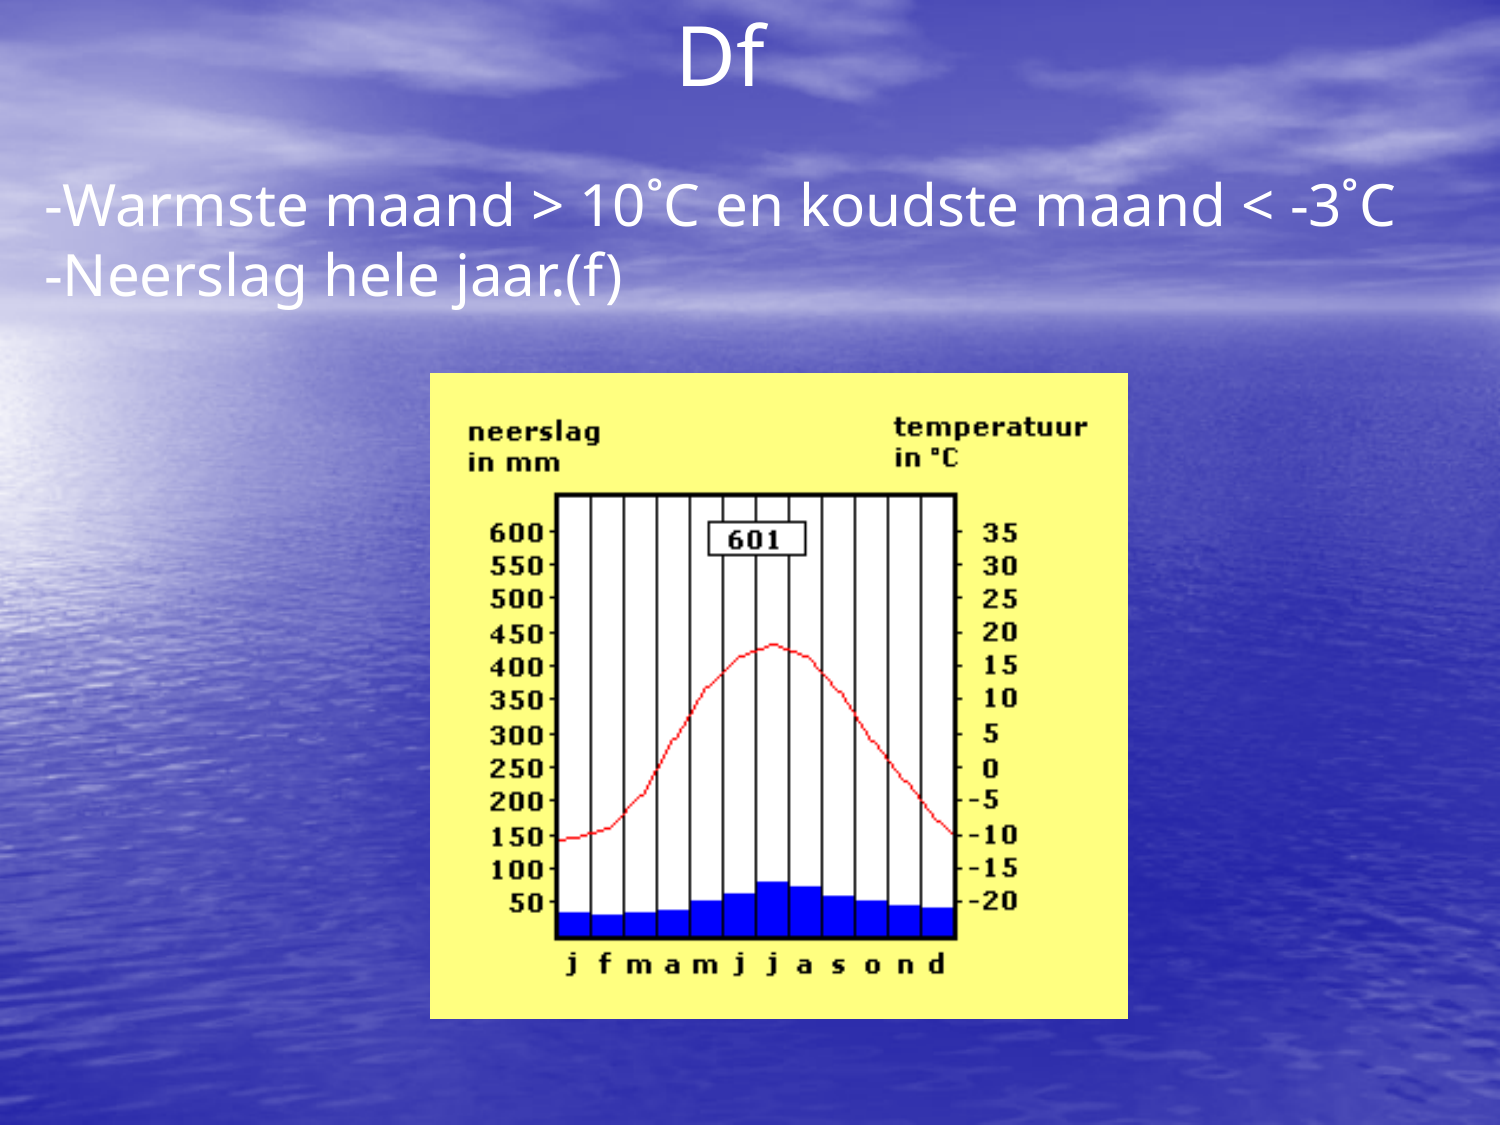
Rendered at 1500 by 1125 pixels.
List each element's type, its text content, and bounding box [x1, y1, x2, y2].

text_box -Warmste maand > 10˚C en koudste maand < -3˚C -Neerslag hele jaar.(f) [29, 160, 1500, 316]
text_box Df [0, 0, 1442, 107]
picture [430, 373, 1128, 1019]
